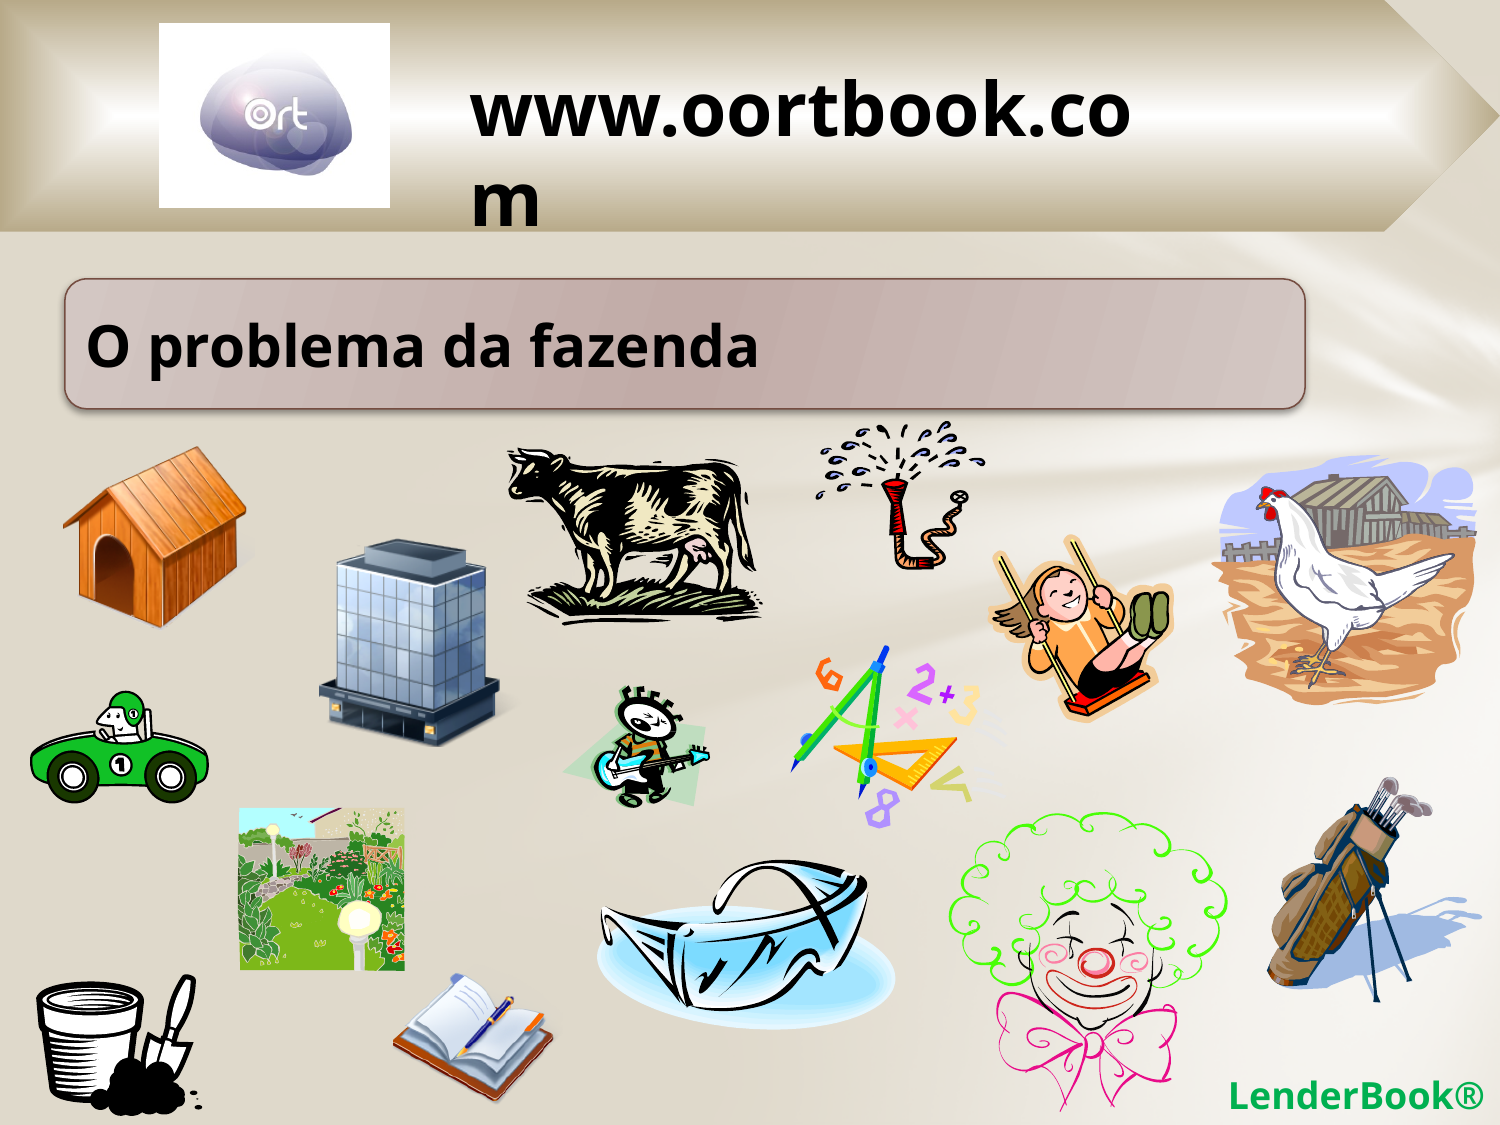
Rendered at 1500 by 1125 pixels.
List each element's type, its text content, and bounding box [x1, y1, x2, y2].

text_box O problema da fazenda [64, 278, 1306, 410]
text_box LenderBook® [1224, 1064, 1500, 1125]
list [63, 444, 255, 636]
picture [159, 23, 391, 209]
picture [790, 420, 1229, 1113]
picture [596, 859, 896, 1030]
picture [237, 804, 563, 1125]
picture [35, 973, 203, 1117]
picture [561, 684, 711, 809]
text_box www.oortbook.com [454, 54, 1187, 250]
picture [1210, 451, 1481, 709]
picture [1266, 775, 1483, 1003]
picture [319, 444, 766, 748]
picture [29, 690, 210, 804]
text_box [0, 0, 1500, 234]
